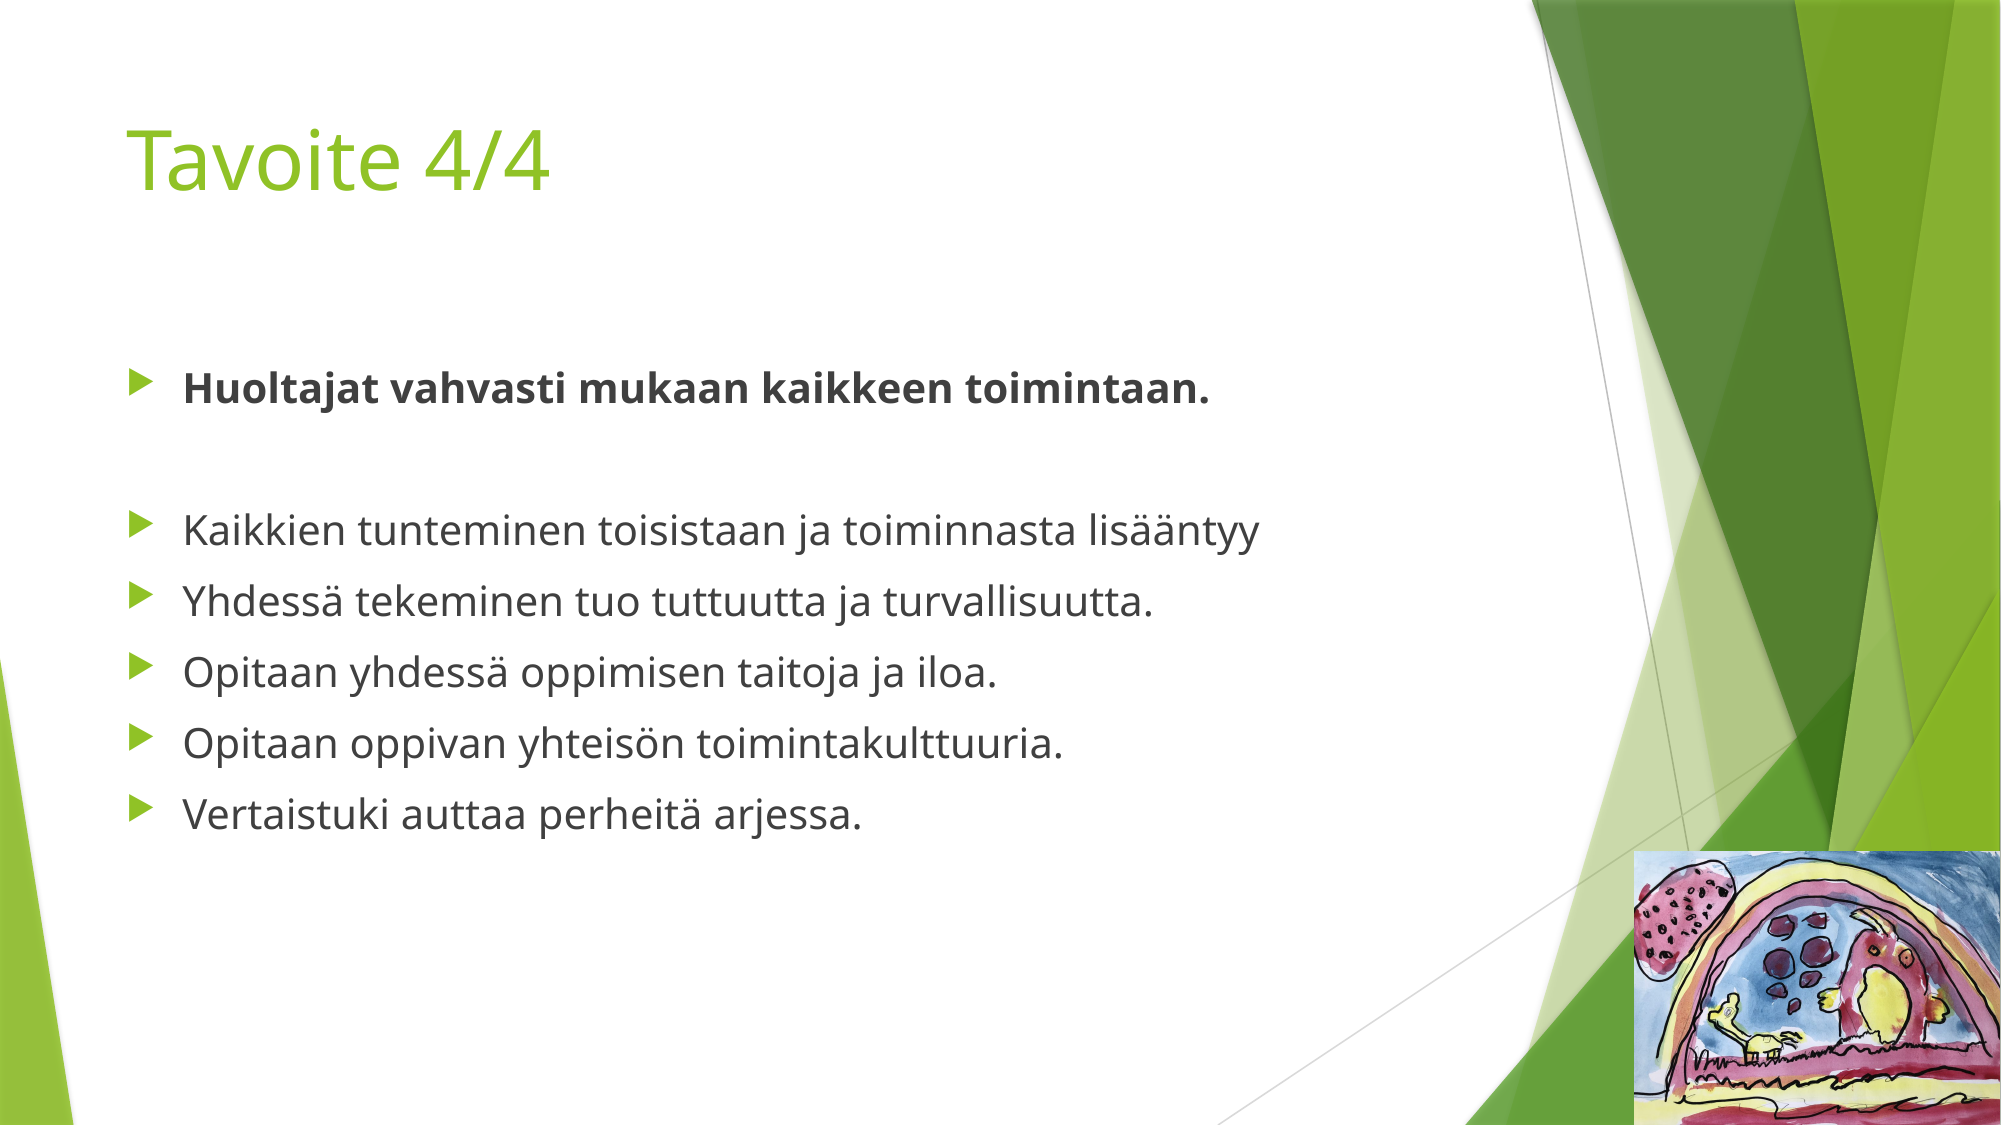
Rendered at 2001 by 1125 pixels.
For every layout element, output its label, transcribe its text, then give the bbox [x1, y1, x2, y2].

picture [1634, 850, 2000, 1125]
list Huoltajat vahvasti mukaan kaikkeen toimintaan. Kaikkien tunteminen toisistaan ja toiminnasta lisääntyy Yhdessä tekeminen tuo tuttuutta ja turvallisuutta. Opitaan yhdessä oppimisen taitoja ja iloa. Opitaan oppivan yhteisön toimintakulttuuria. Vertaistuki auttaa perheitä arjessa. [111, 354, 1522, 992]
title Tavoite 4/4 [111, 99, 1522, 317]
